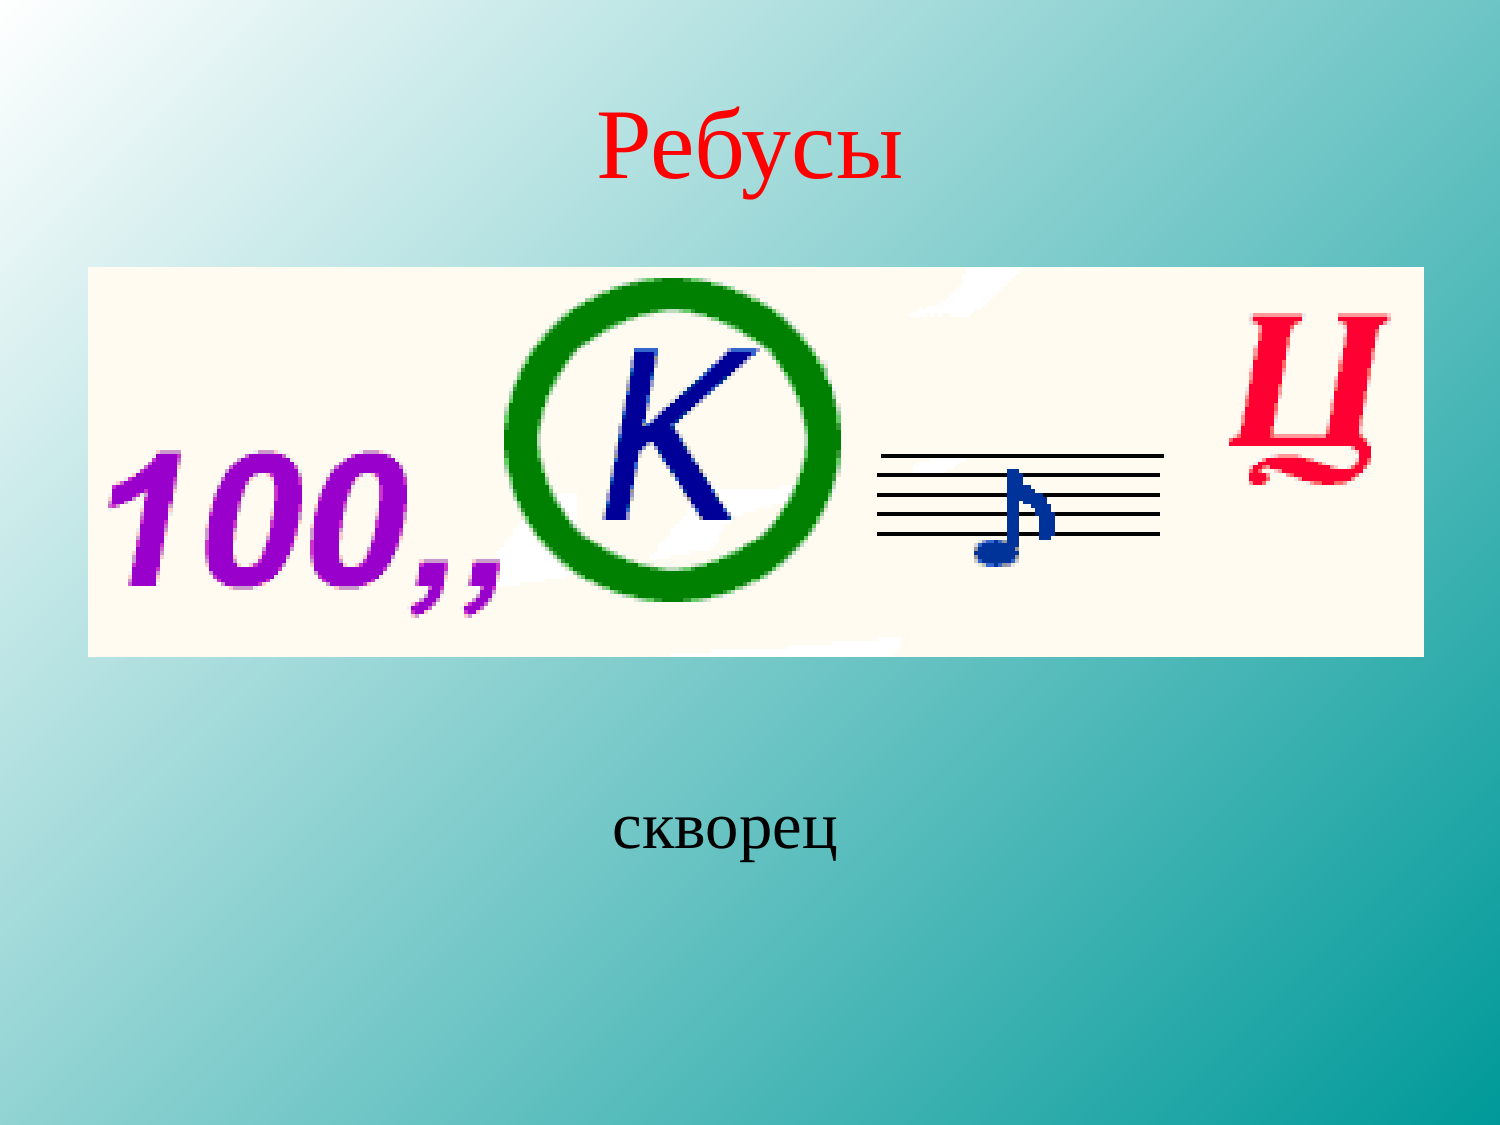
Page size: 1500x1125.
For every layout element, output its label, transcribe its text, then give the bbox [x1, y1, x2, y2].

picture [88, 266, 1424, 658]
text_box скворец [597, 774, 854, 869]
title Ребусы [75, 45, 1425, 233]
